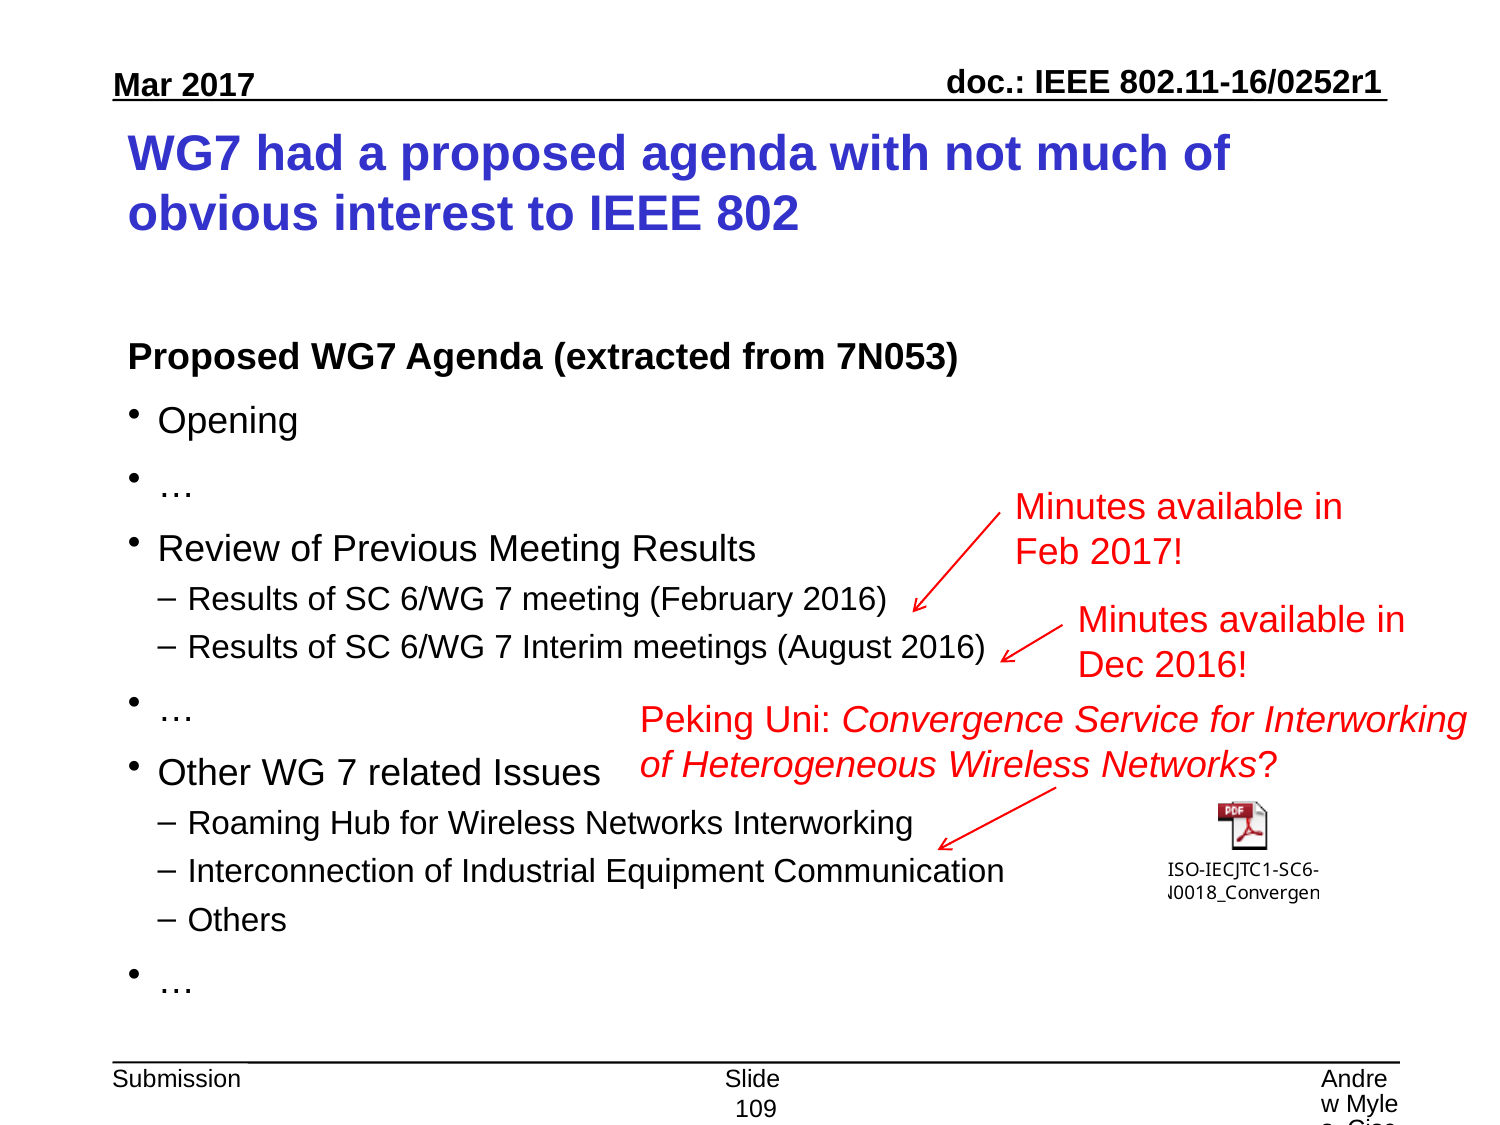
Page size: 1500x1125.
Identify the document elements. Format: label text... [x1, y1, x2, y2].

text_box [937, 787, 1057, 851]
text_box Minutes available in Dec 2016! [1062, 587, 1425, 663]
list Proposed WG7 Agenda (extracted from 7N053) Opening … Review of Previous Meeting Results Results of SC 6/WG 7 meeting (February 2016) Results of SC 6/WG 7 Interim meetings (August 2016) … Other WG 7 related Issues Roaming Hub for Wireless Networks Interworking Interconnection of Industrial Equipment Communication Others … [112, 324, 1388, 1000]
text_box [999, 624, 1063, 663]
text_box Minutes available in Feb 2017! [999, 474, 1488, 550]
footer Andrew Myles, Cisco [1320, 1061, 1402, 1093]
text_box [912, 512, 1001, 613]
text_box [1168, 799, 1319, 927]
title WG7 had a proposed agenda with not much of obvious interest to IEEE 802 [112, 112, 1388, 288]
text_box Peking Uni: Convergence Service for Interworking of Heterogeneous Wireless Networks? [624, 687, 1488, 788]
slide_number Slide 109 [709, 1061, 803, 1093]
